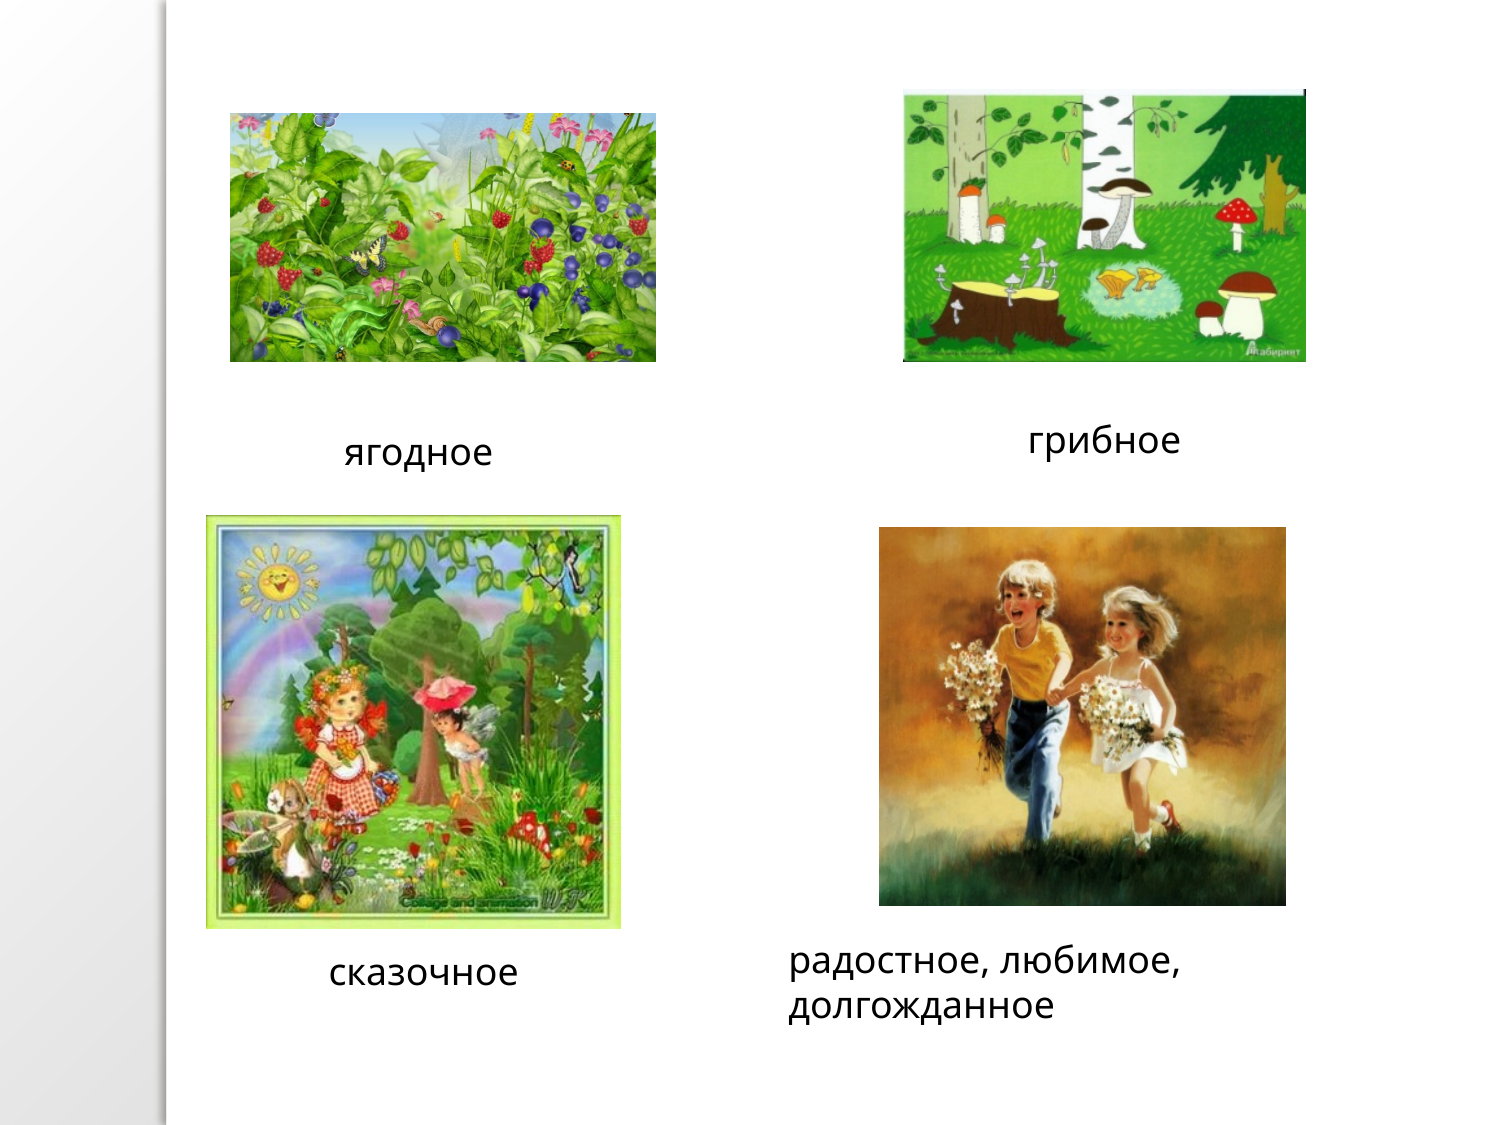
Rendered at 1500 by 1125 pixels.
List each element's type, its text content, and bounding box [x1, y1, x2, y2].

text_box сказочное [313, 940, 534, 1001]
picture [879, 526, 1286, 907]
picture [229, 113, 656, 362]
text_box грибное [1013, 408, 1197, 469]
text_box радостное, любимое, долгожданное [773, 928, 1459, 1034]
picture [903, 89, 1306, 362]
text_box ягодное [329, 420, 509, 481]
picture [206, 514, 621, 929]
